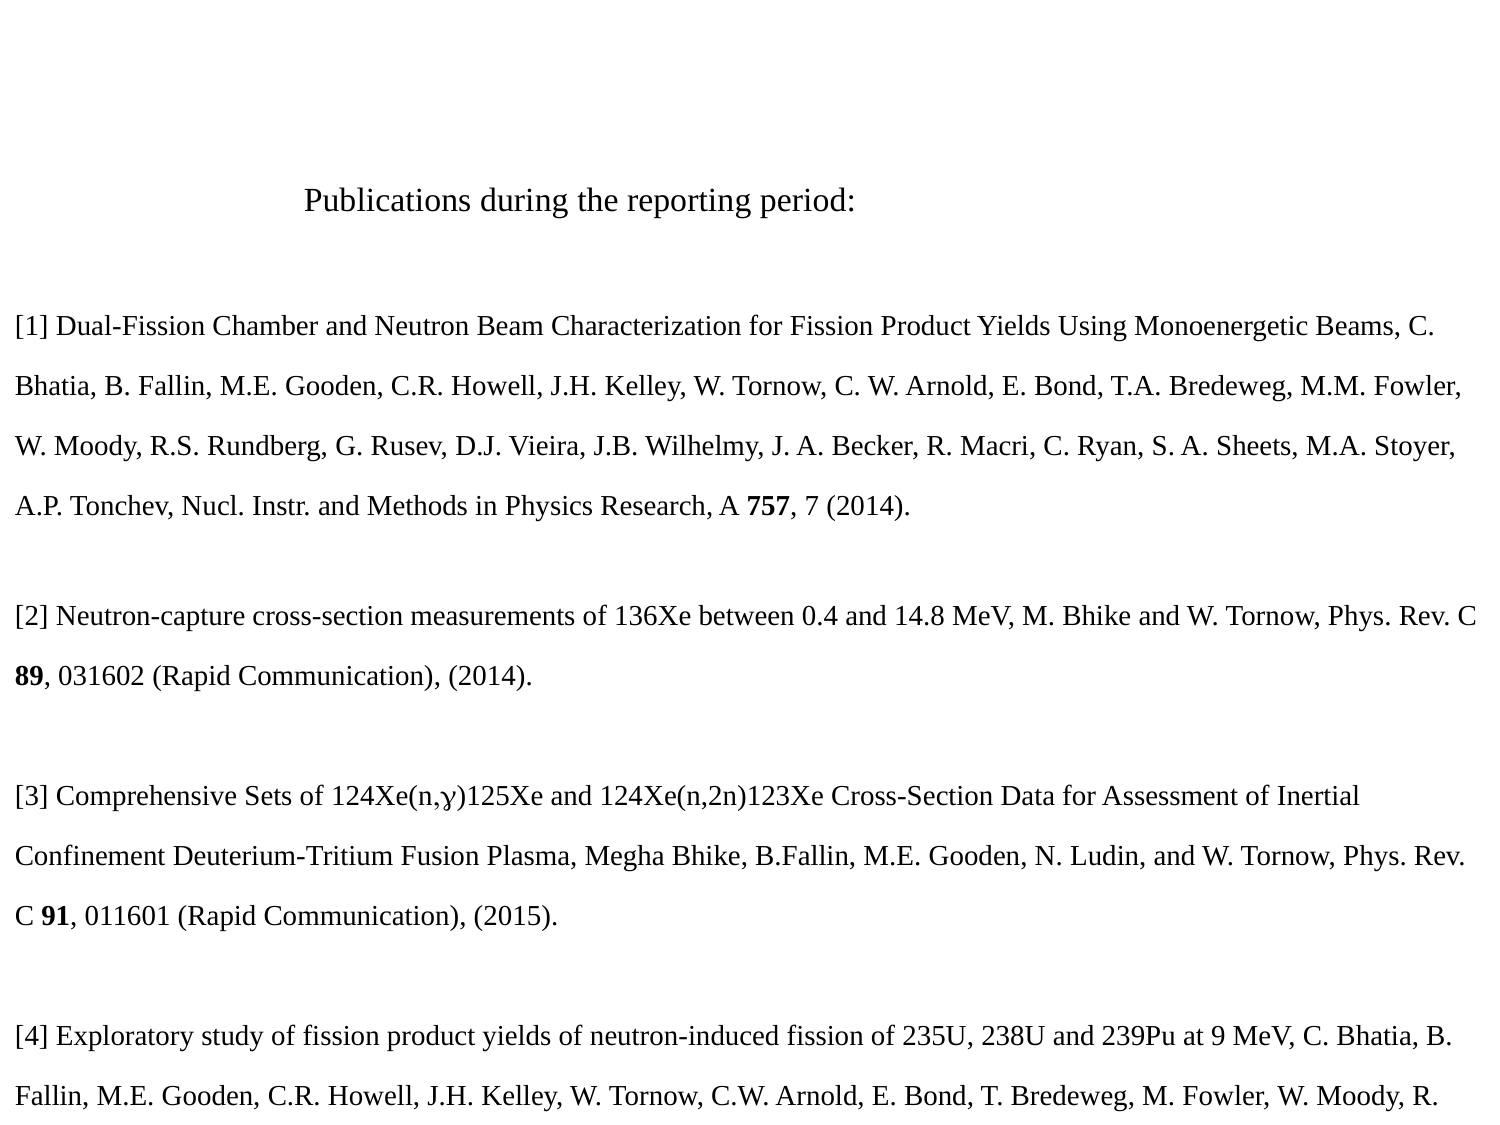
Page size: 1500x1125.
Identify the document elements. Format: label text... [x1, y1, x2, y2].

text_box Publications during the reporting period: [1] Dual-Fission Chamber and Neutron Beam Characterization for Fission Product Yields Using Monoenergetic Beams, C. Bhatia, B. Fallin, M.E. Gooden, C.R. Howell, J.H. Kelley, W. Tornow, C. W. Arnold, E. Bond, T.A. Bredeweg, M.M. Fowler, W. Moody, R.S. Rundberg, G. Rusev, D.J. Vieira, J.B. Wilhelmy, J. A. Becker, R. Macri, C. Ryan, S. A. Sheets, M.A. Stoyer, A.P. Tonchev, Nucl. Instr. and Methods in Physics Research, A 757, 7 (2014). [2] Neutron-capture cross-section measurements of 136Xe between 0.4 and 14.8 MeV, M. Bhike and W. Tornow, Phys. Rev. C 89, 031602 (Rapid Communication), (2014). [3] Comprehensive Sets of 124Xe(n,g)125Xe and 124Xe(n,2n)123Xe Cross-Section Data for Assessment of Inertial Confinement Deuterium-Tritium Fusion Plasma, Megha Bhike, B.Fallin, M.E. Gooden, N. Ludin, and W. Tornow, Phys. Rev. C 91, 011601 (Rapid Communication), (2015). [4] Exploratory study of fission product yields of neutron-induced fission of 235U, 238U and 239Pu at 9 MeV, C. Bhatia, B. Fallin, M.E. Gooden, C.R. Howell, J.H. Kelley, W. Tornow, C.W. Arnold, E. Bond, T. Bredeweg, M. Fowler, W. Moody, R. Rundberg, G. Rusev, D. Vieira, J. Wilhelmy, J. Becker, R. Macri, C. Ryan, S. Sheets, M. Stoyer, A.P. Tonchev, submitted to PRC. [0, 163, 1500, 1125]
